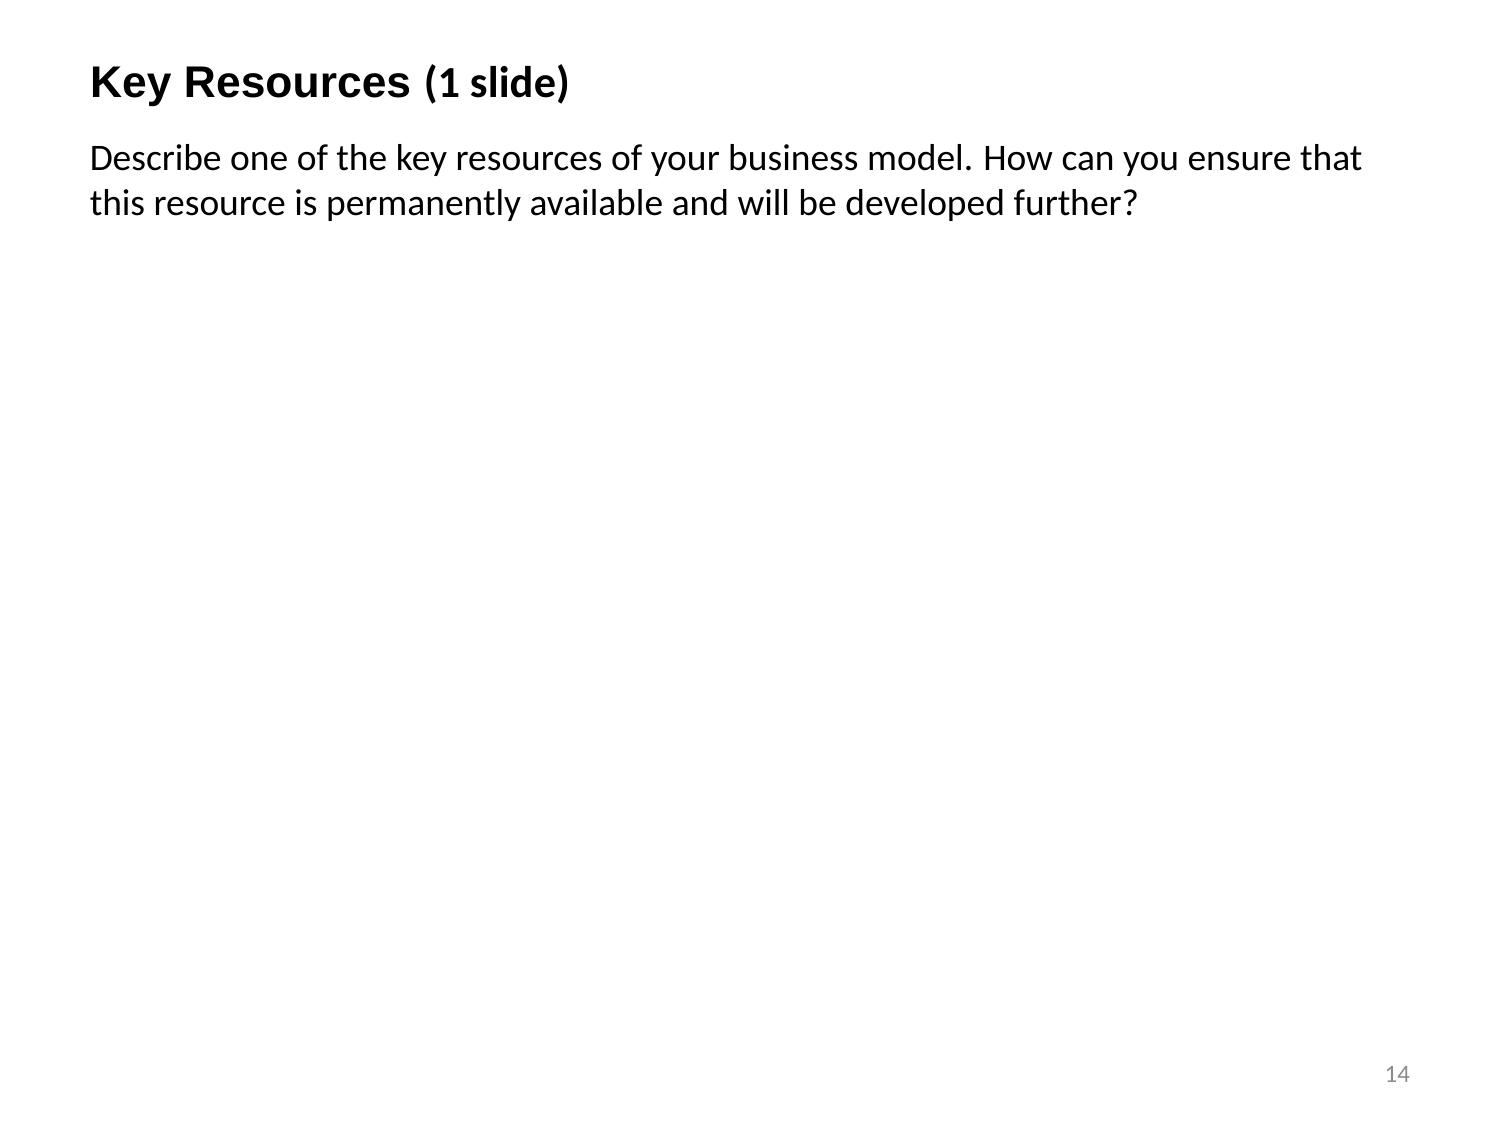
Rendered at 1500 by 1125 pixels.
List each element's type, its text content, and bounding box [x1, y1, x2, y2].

title Key Resources (1 slide) [75, 45, 1425, 114]
text_box Describe one of the key resources of your business model. How can you ensure that this resource is permanently available and will be developed further? [75, 125, 1436, 231]
slide_number 14 [1074, 1042, 1425, 1103]
